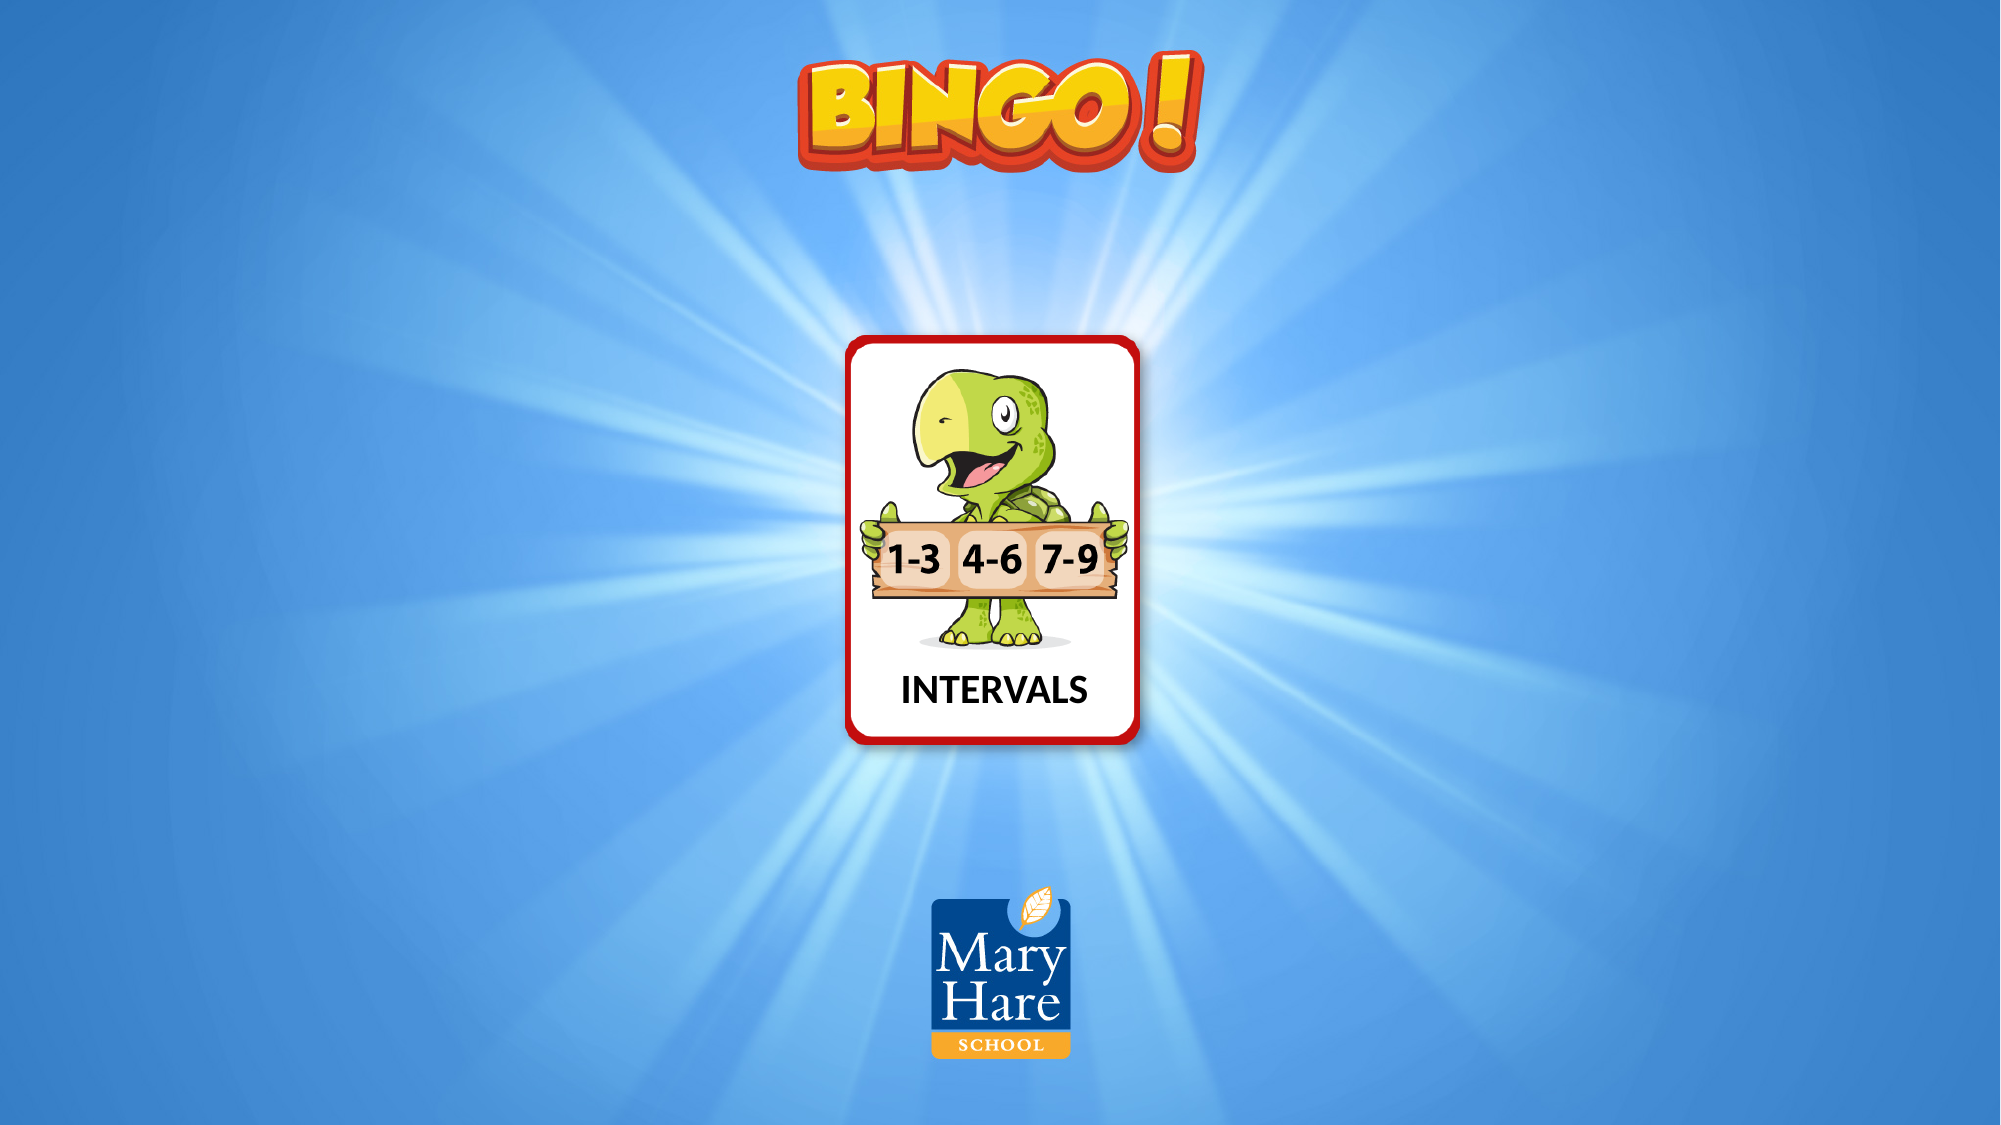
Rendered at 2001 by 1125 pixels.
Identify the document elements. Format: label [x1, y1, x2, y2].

text_box [825, 309, 1167, 768]
picture [0, 0, 2001, 1125]
